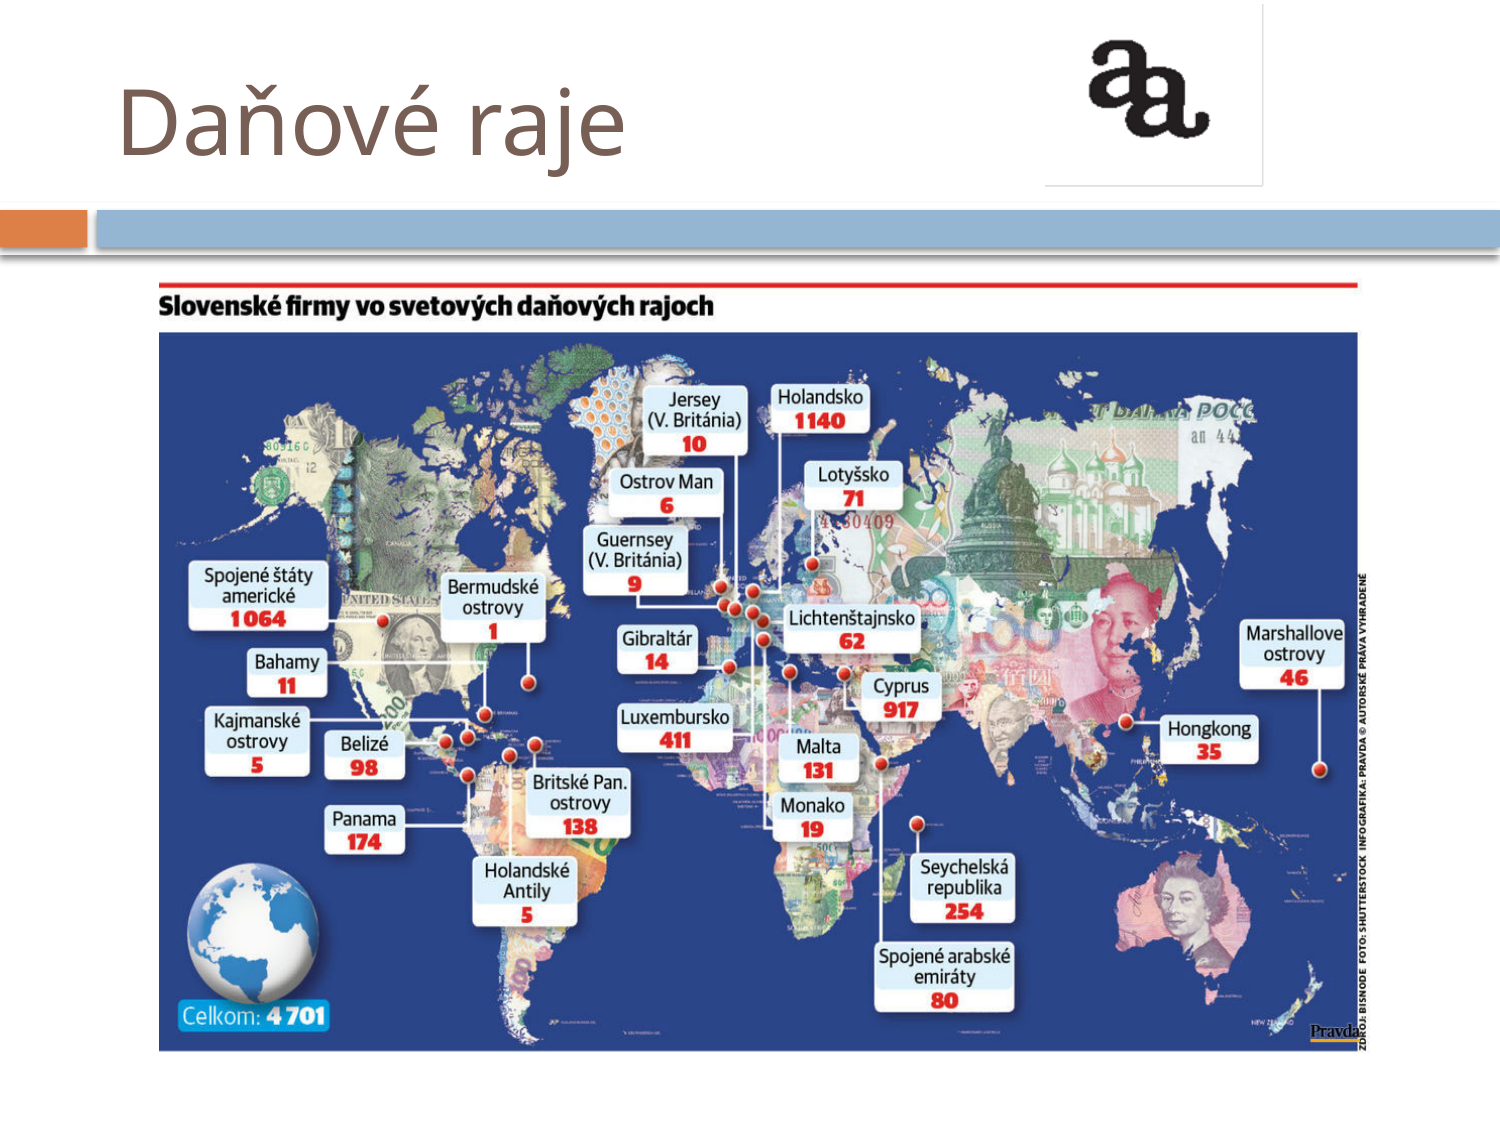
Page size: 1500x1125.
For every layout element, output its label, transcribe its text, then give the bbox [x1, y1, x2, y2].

title Daňové raje [100, 37, 1438, 200]
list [159, 278, 1371, 1053]
picture [1044, 3, 1265, 187]
